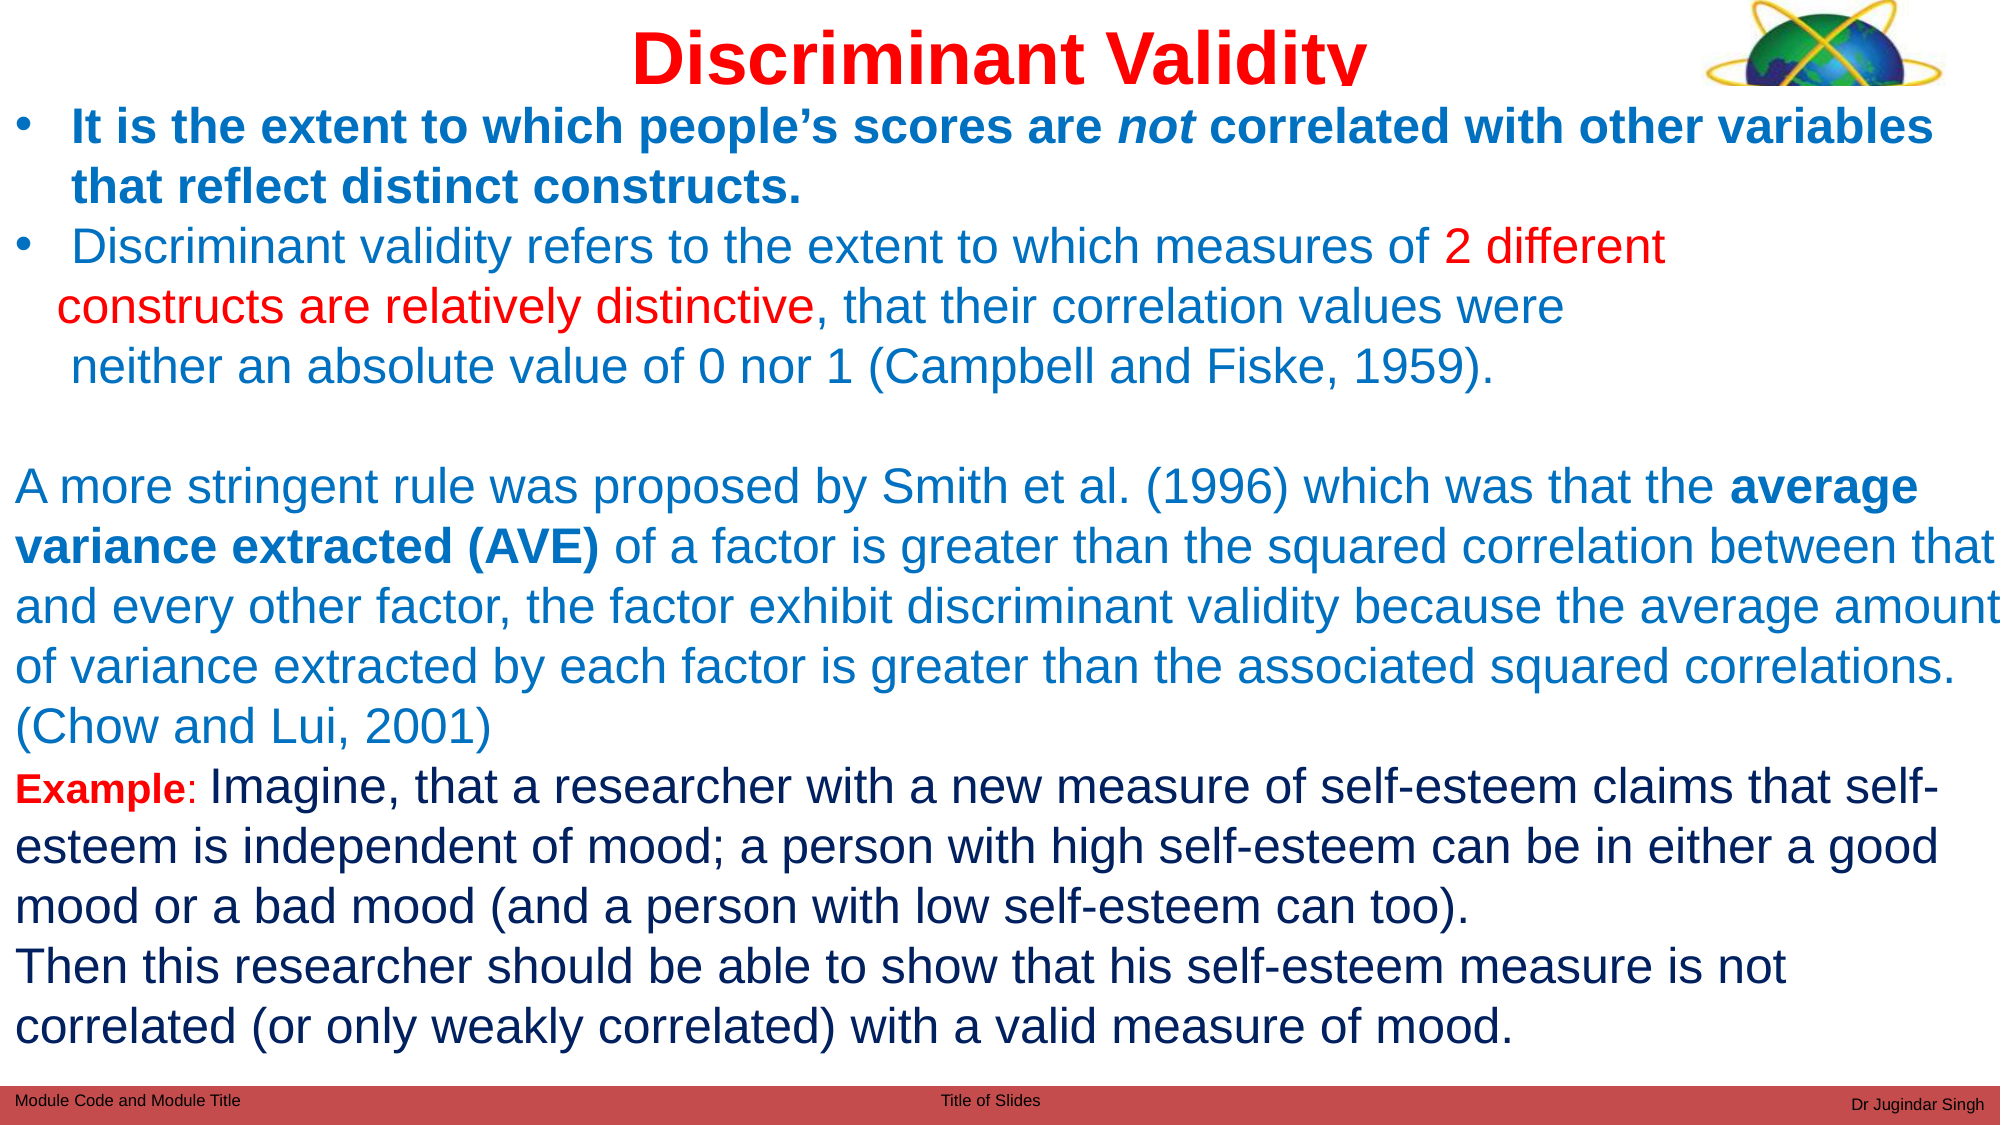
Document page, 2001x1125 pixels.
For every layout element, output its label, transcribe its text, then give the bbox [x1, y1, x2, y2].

title Discriminant Validity [324, 1, 1675, 86]
picture [1655, 0, 2000, 86]
text_box It is the extent to which people’s scores are not correlated with other variables that reflect distinct constructs. Discriminant validity refers to the extent to which measures of 2 different constructs are relatively distinctive, that their correlation values were neither an absolute value of 0 nor 1 (Campbell and Fiske, 1959). A more stringent rule was proposed by Smith et al. (1996) which was that the average variance extracted (AVE) of a factor is greater than the squared correlation between that and every other factor, the factor exhibit discriminant validity because the average amount of variance extracted by each factor is greater than the associated squared correlations. (Chow and Lui, 2001) Example: Imagine, that a researcher with a new measure of self-esteem claims that self-esteem is independent of mood; a person with high self-esteem can be in either a good mood or a bad mood (and a person with low self-esteem can too). Then this researcher should be able to show that his self-esteem measure is not correlated (or only weakly correlated) with a valid measure of mood. [0, 86, 2000, 1061]
footer Dr Jugindar Singh [1366, 1086, 2000, 1125]
